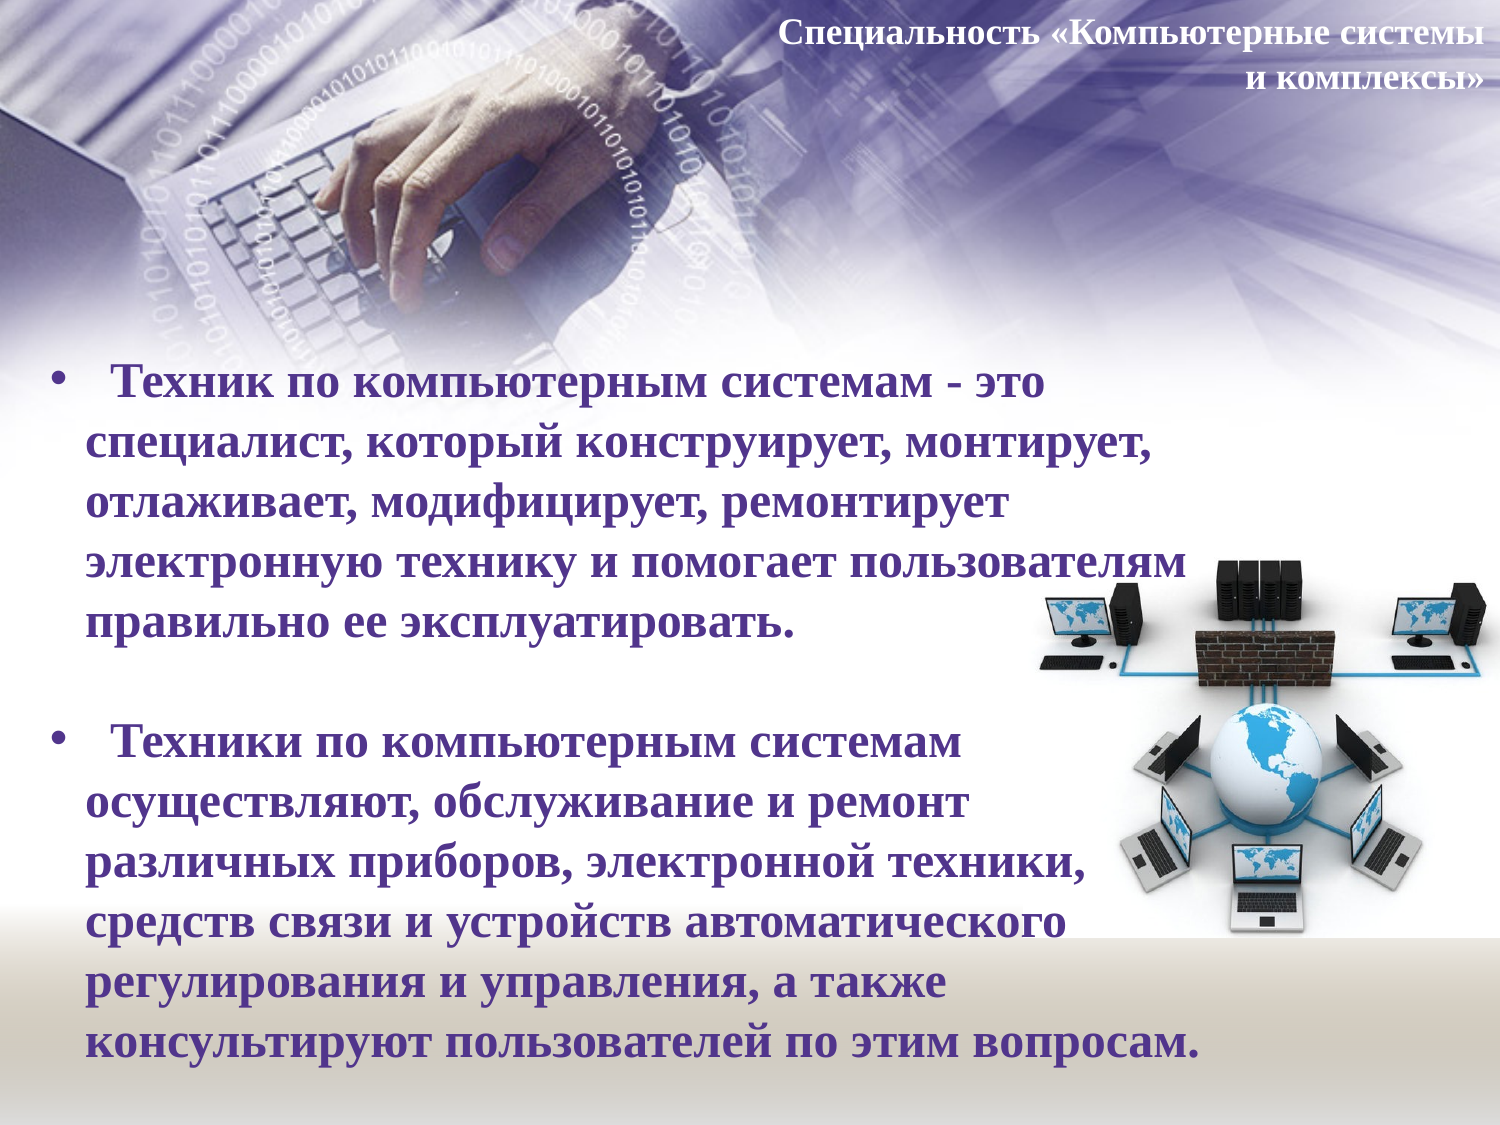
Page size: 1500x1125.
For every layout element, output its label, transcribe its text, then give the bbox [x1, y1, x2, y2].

text_box Техник по компьютерным системам - это специалист, который конструирует, монтирует, отлаживает, модифицирует, ремонтирует электронную технику и помогает пользователям правильно ее эксплуатировать. Техники по компьютерным системам осуществляют, обслуживание и ремонт различных приборов, электронной техники, средств связи и устройств автоматического регулирования и управления, а также консультируют пользователей по этим вопросам. [35, 339, 1219, 1075]
picture [0, 0, 1500, 936]
text_box Специальность «Компьютерные системы и комплексы» [761, 0, 1500, 105]
picture [1023, 412, 1500, 938]
title [409, 304, 1500, 412]
